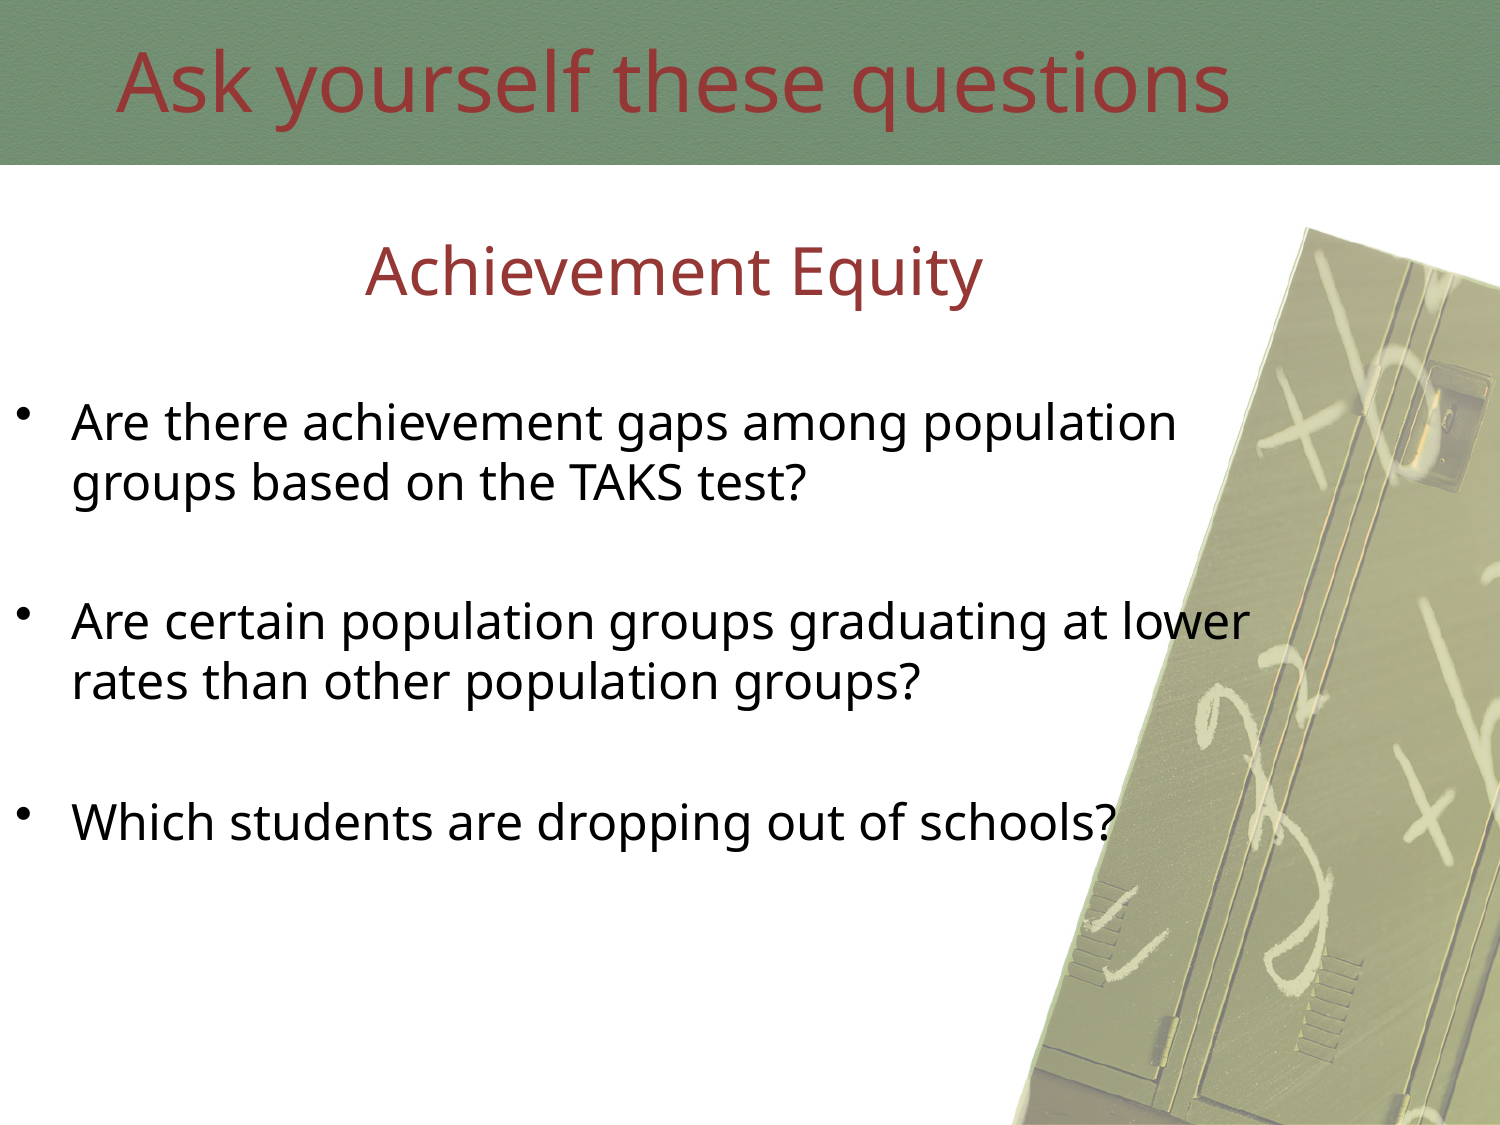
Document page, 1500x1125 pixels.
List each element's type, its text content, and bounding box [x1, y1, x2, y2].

title Ask yourself these questions Achievement Equity [0, 0, 1351, 138]
picture [0, 0, 1500, 1125]
list Are there achievement gaps among population groups based on the TAKS test? Are certain population groups graduating at lower rates than other population groups? Which students are dropping out of schools? [0, 312, 1351, 1006]
